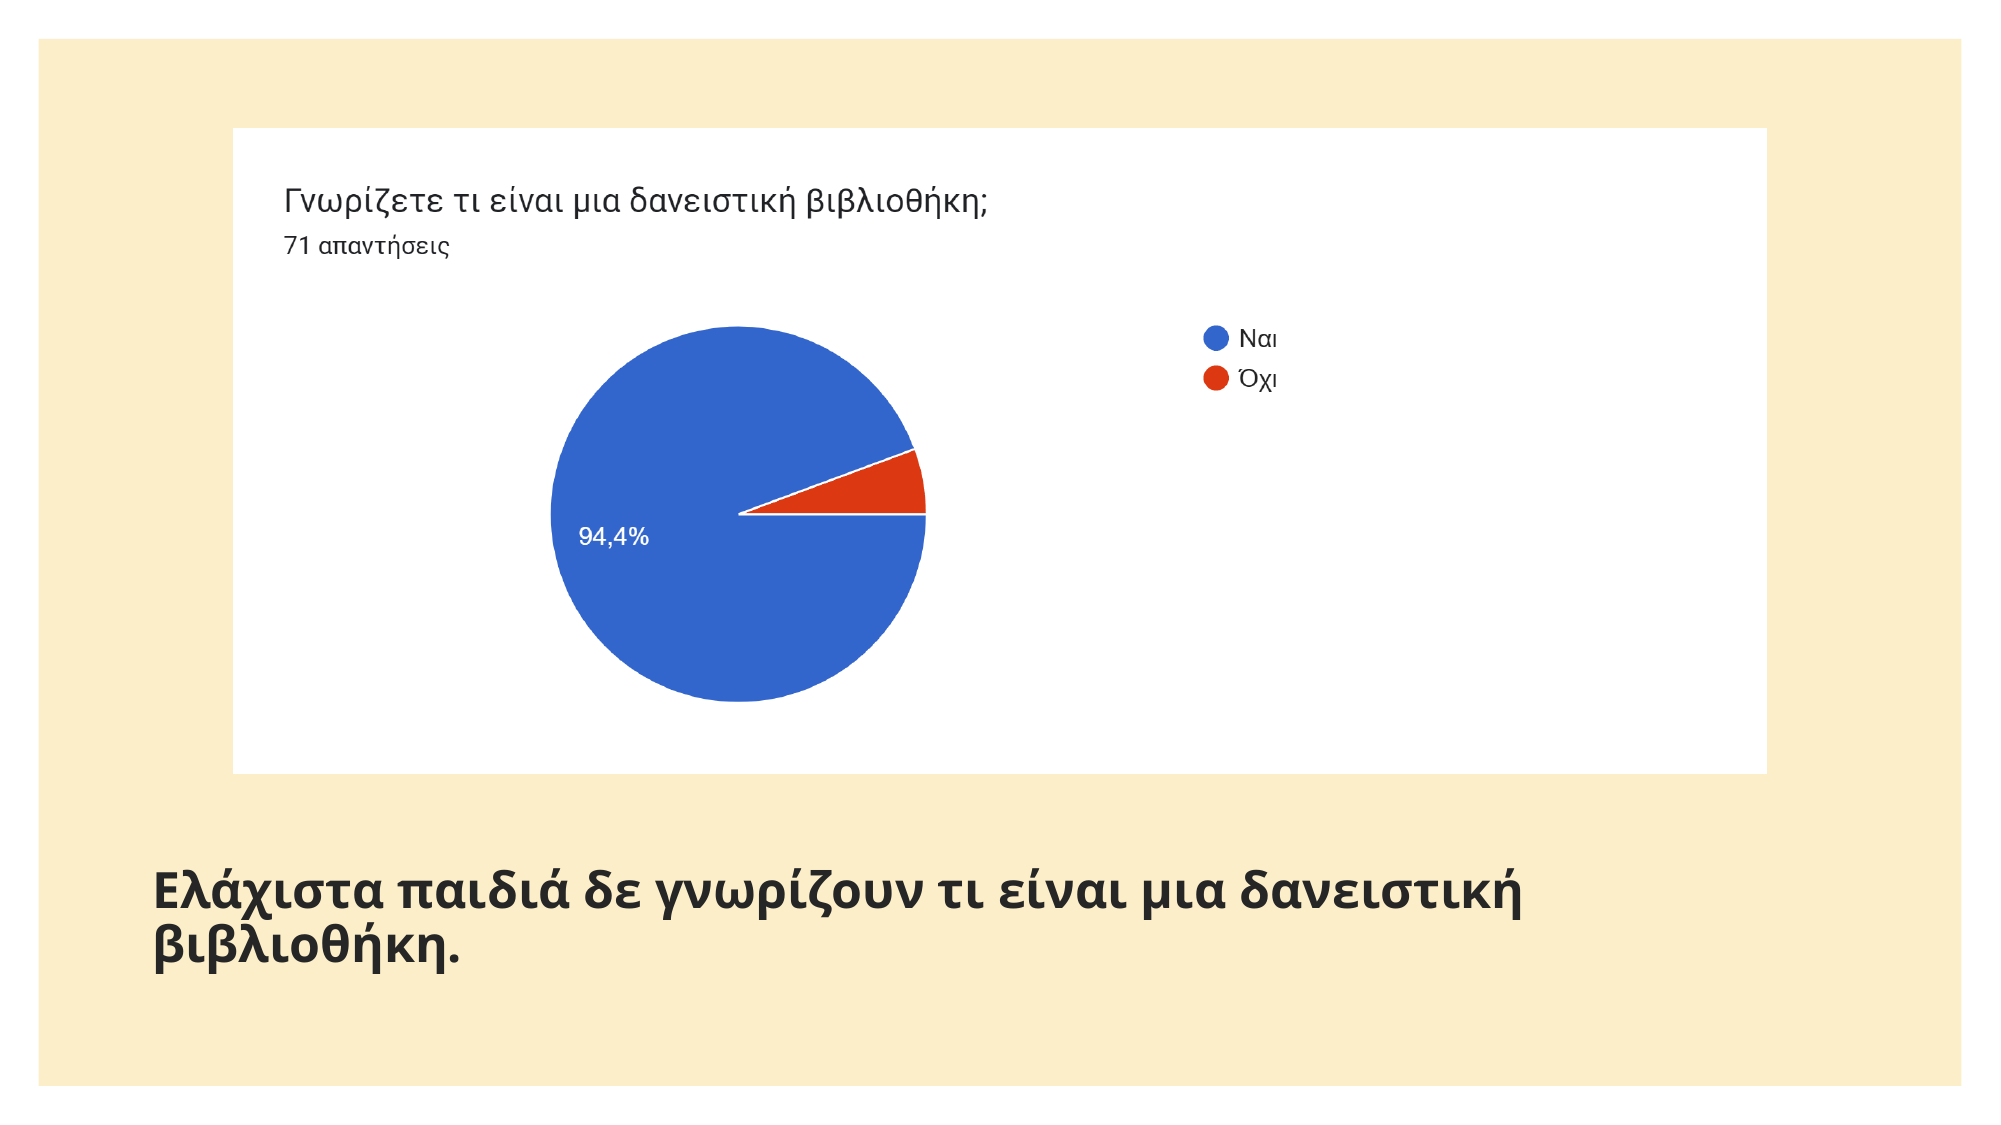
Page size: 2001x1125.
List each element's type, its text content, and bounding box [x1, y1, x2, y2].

title Ελάχιστα παιδιά δε γνωρίζουν τι είναι μια δανειστική βιβλιοθήκη. [137, 810, 1863, 1029]
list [233, 128, 1767, 774]
